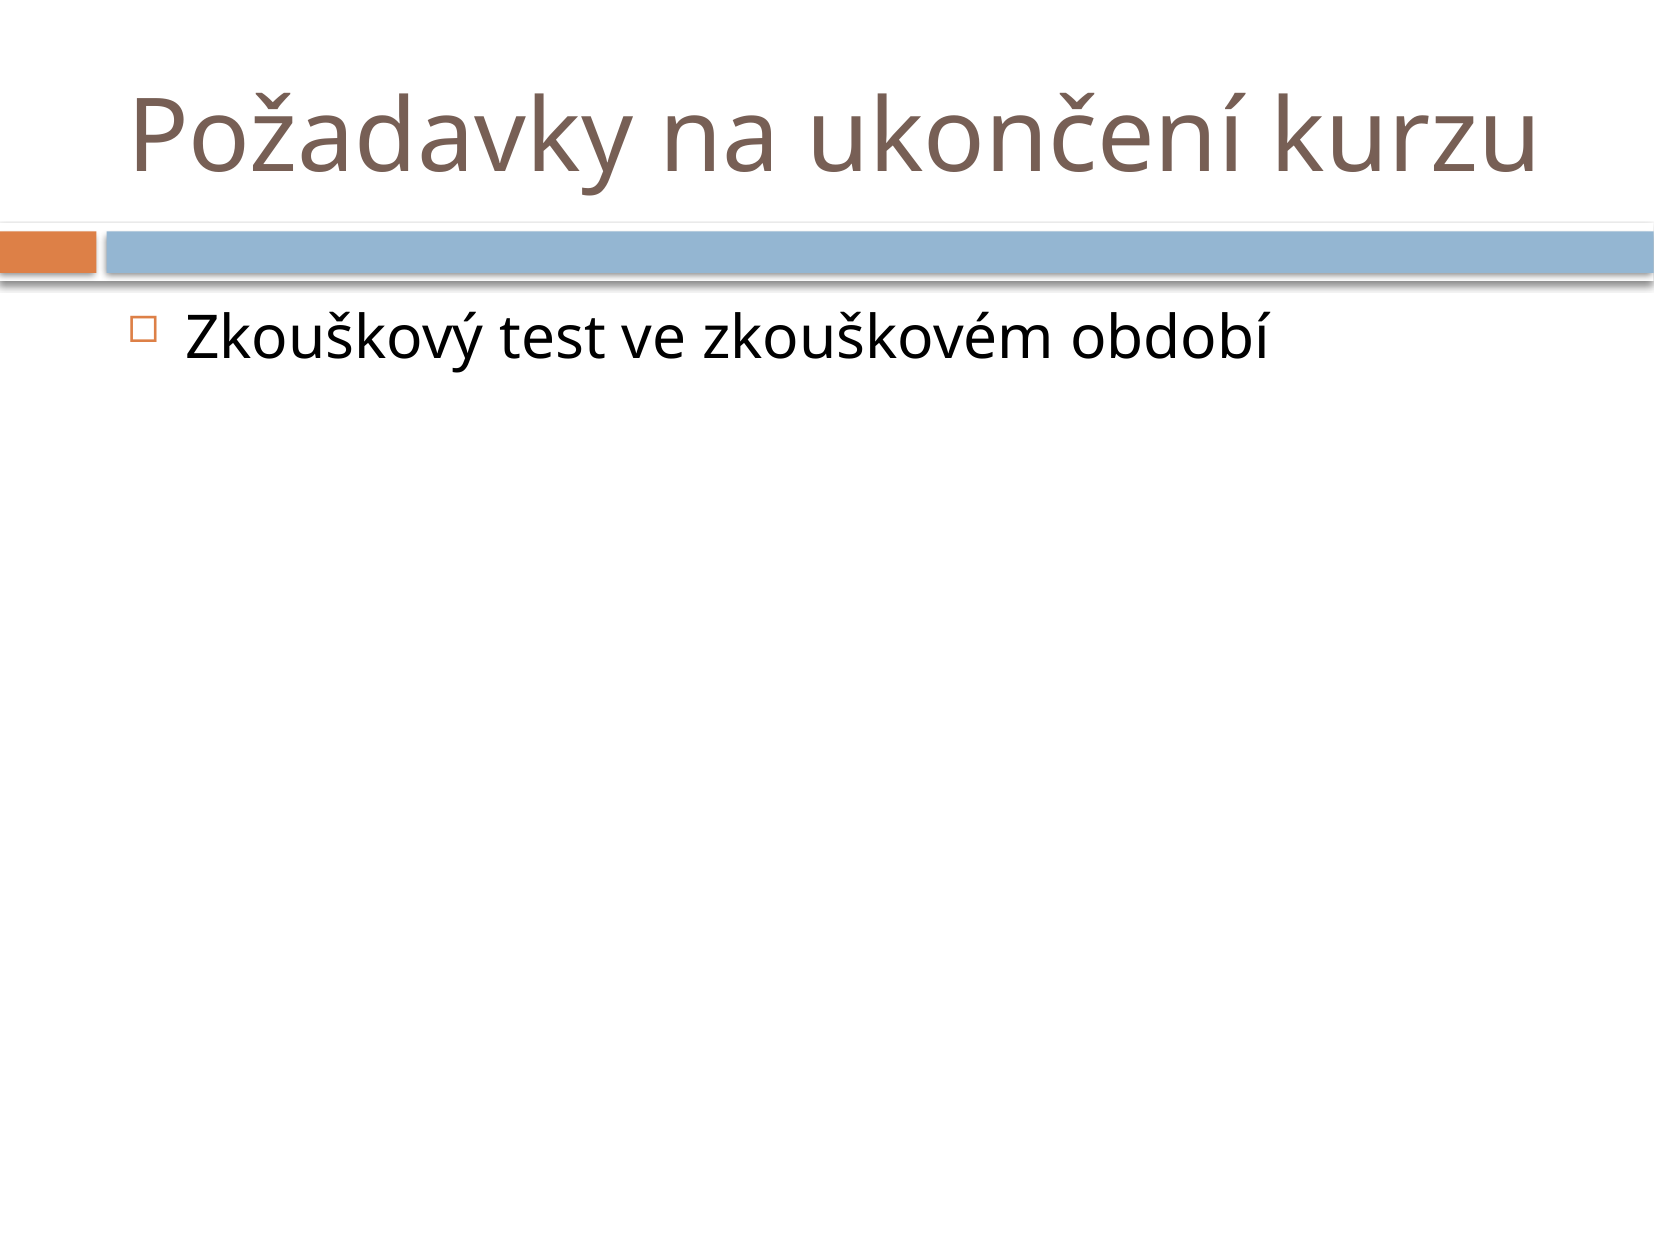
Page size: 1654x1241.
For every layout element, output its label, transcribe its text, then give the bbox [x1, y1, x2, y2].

title Požadavky na ukončení kurzu [110, 41, 1586, 221]
list Zkouškový test ve zkouškovém období [110, 289, 1586, 1103]
